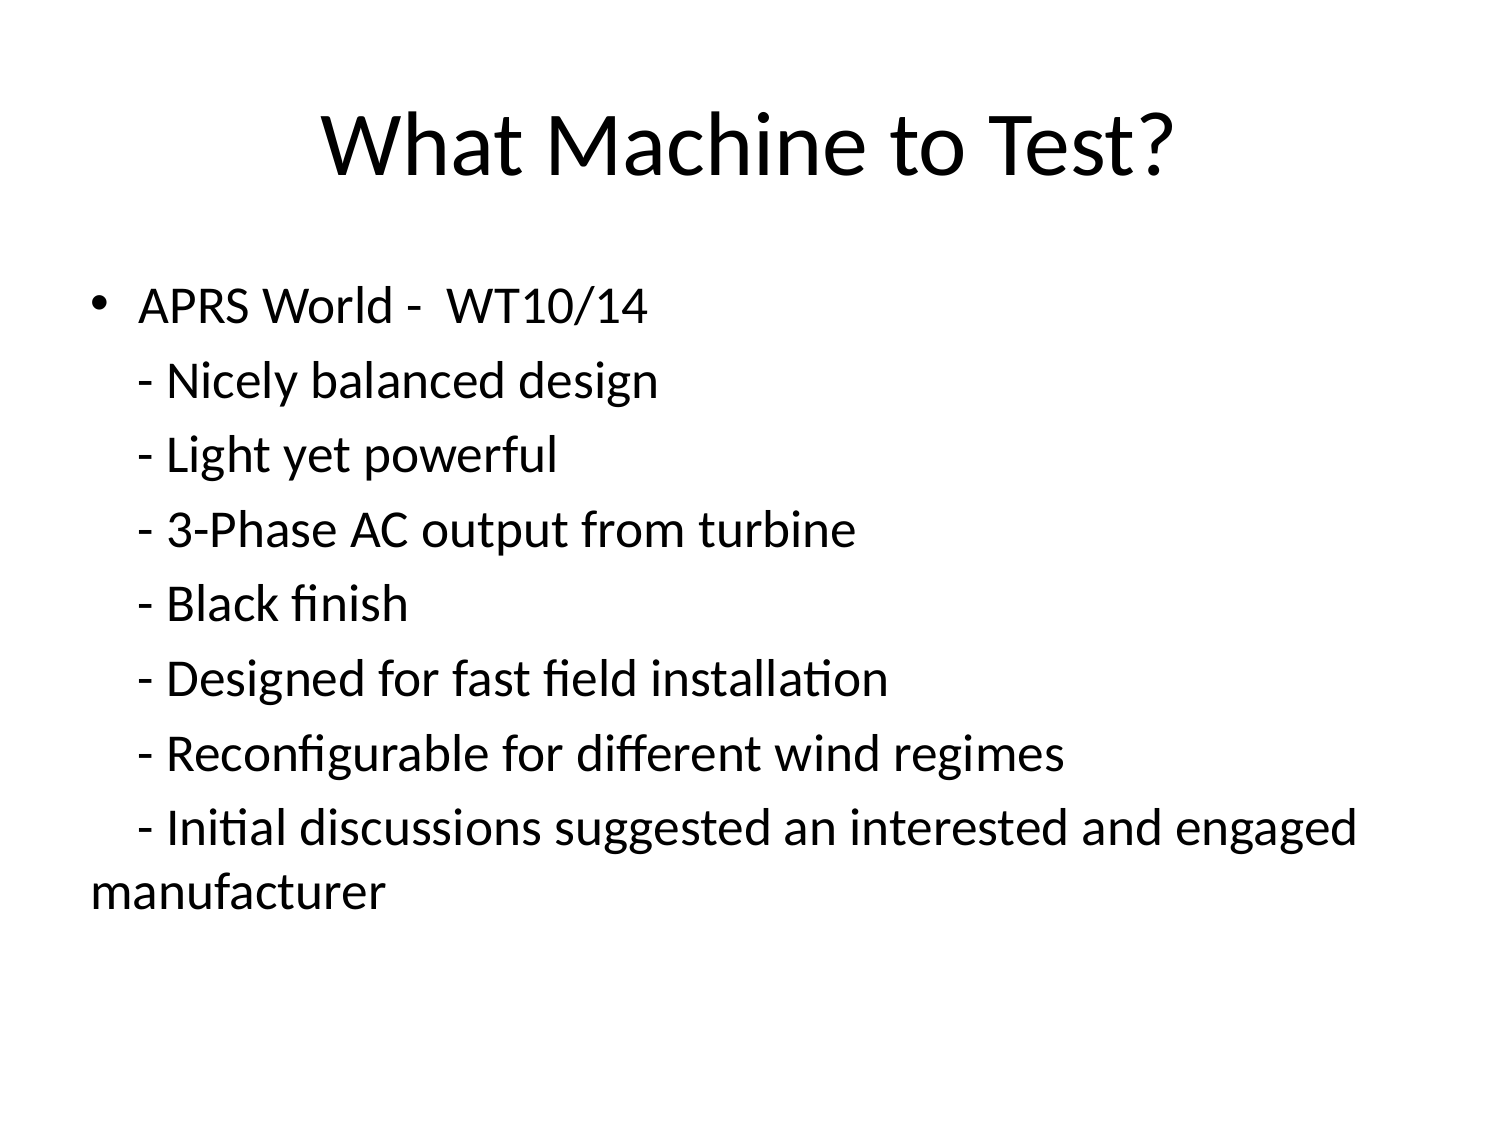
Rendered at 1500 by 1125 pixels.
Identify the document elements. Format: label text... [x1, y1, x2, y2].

title What Machine to Test? [75, 45, 1425, 233]
list APRS World - WT10/14 - Nicely balanced design - Light yet powerful - 3-Phase AC output from turbine - Black finish - Designed for fast field installation - Reconfigurable for different wind regimes - Initial discussions suggested an interested and engaged manufacturer [75, 262, 1425, 1005]
